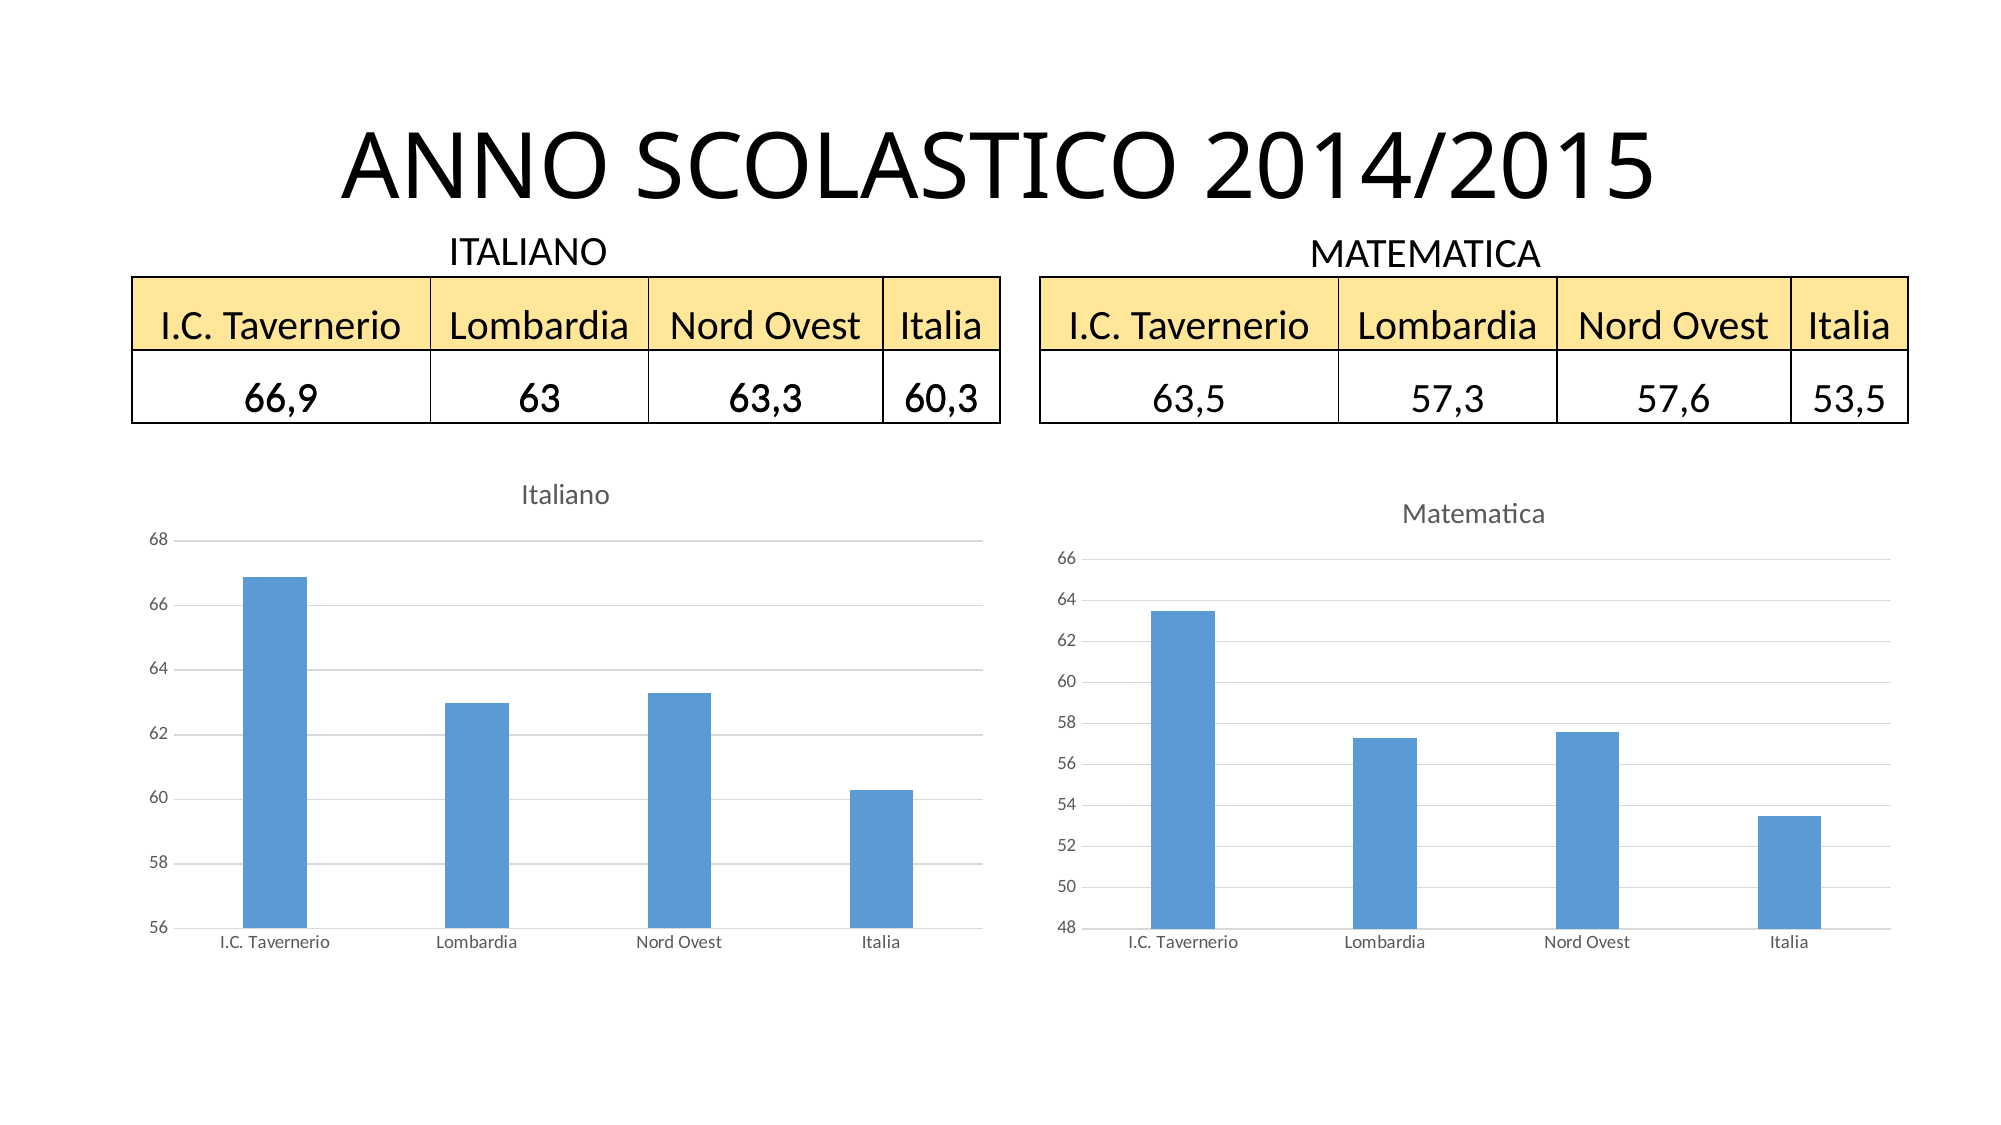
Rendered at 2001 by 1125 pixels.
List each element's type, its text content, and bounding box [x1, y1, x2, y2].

table_cell 63,5 [1041, 351, 1338, 422]
table_header Italia [884, 278, 999, 349]
table_header I.C. Tavernerio [133, 278, 430, 349]
table_header I.C. Tavernerio [1041, 278, 1338, 349]
table_cell 53,5 [1792, 351, 1907, 422]
table_header Lombardia [431, 278, 648, 349]
text_box ITALIANO [434, 216, 803, 276]
table_cell 63 [431, 351, 648, 422]
table_cell 57,6 [1558, 351, 1790, 422]
table_cell 60,3 [884, 351, 999, 422]
table_header Lombardia [1339, 284, 1556, 349]
table_cell 57,3 [1339, 351, 1556, 422]
chart [1039, 475, 1909, 964]
text_box MATEMATICA [1294, 218, 1595, 284]
chart [131, 456, 1000, 964]
table_cell 66,9 [133, 351, 430, 422]
table_header Italia [1792, 278, 1907, 349]
table_header Nord Ovest [649, 278, 882, 349]
table_cell 63,3 [649, 351, 882, 422]
table_header Nord Ovest [1558, 278, 1790, 349]
title ANNO SCOLASTICO 2014/2015 [137, 59, 1863, 278]
